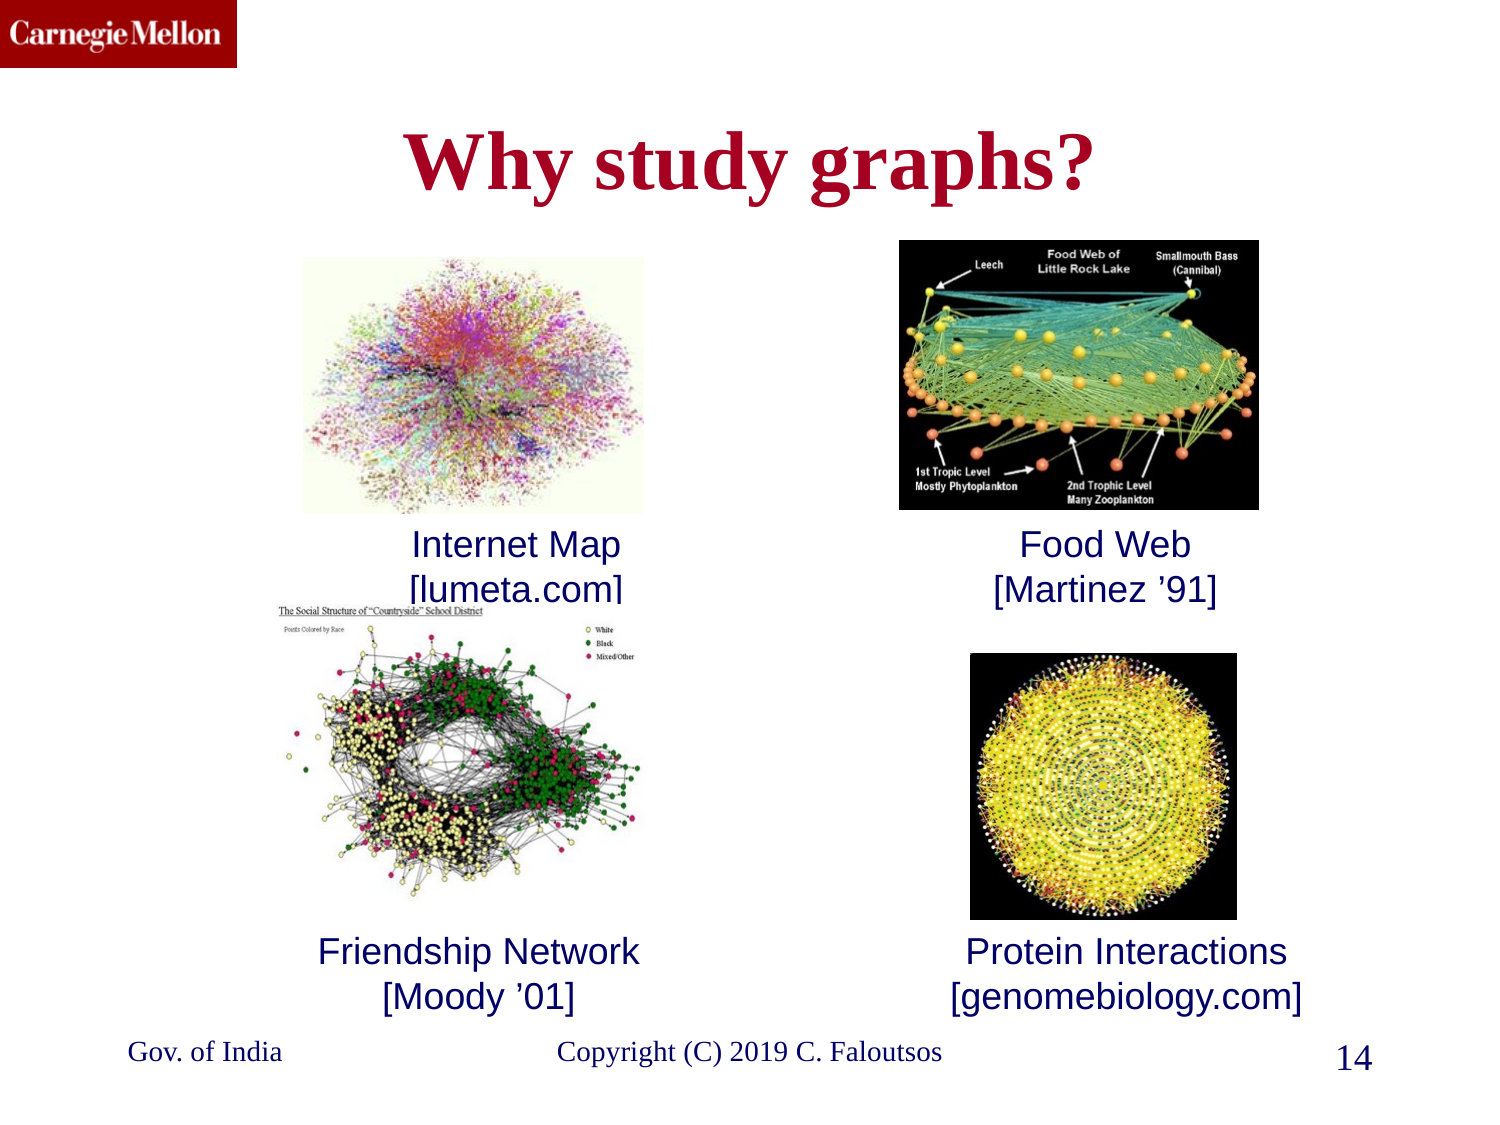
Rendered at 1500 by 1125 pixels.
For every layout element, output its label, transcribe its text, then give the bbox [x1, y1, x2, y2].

text_box Internet Map [lumeta.com] [347, 512, 686, 618]
slide_number Gov. of India [112, 1024, 426, 1101]
text_box Friendship Network [Moody ’01] [297, 919, 661, 1025]
slide_number 14 [1074, 1024, 1388, 1101]
picture [898, 240, 1259, 510]
text_box Food Web [Martinez ’91] [936, 512, 1275, 618]
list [302, 257, 645, 514]
title Why study graphs? [112, 99, 1388, 213]
text_box Protein Interactions [genomebiology.com] [920, 919, 1333, 1025]
picture [970, 652, 1237, 920]
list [276, 604, 651, 921]
picture [0, 0, 237, 68]
footer Copyright (C) 2019 C. Faloutsos [512, 1024, 988, 1101]
